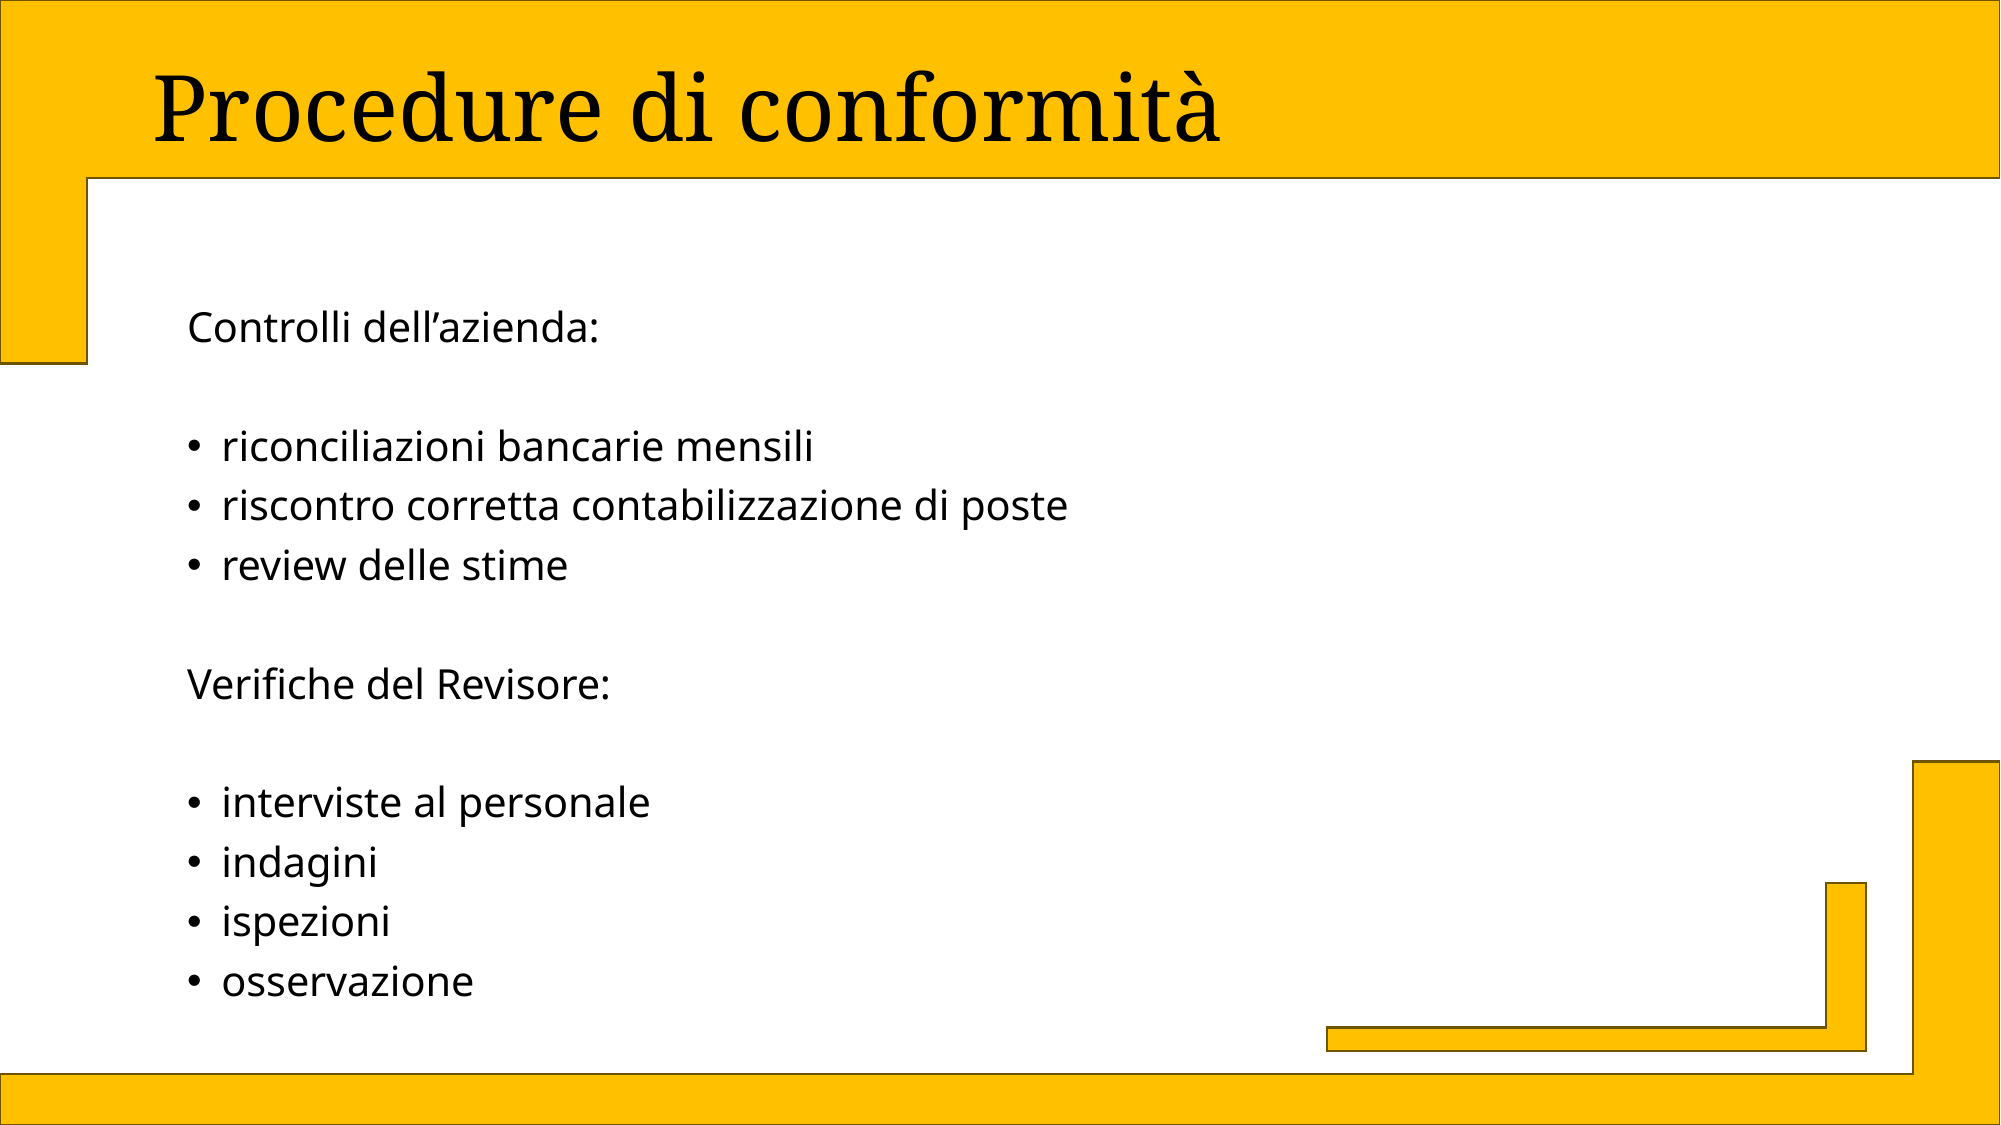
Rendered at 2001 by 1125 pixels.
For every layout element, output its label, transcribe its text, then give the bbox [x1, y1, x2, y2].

list Controlli dell’azienda: riconciliazioni bancarie mensili riscontro corretta contabilizzazione di poste review delle stime Verifiche del Revisore: interviste al personale indagini ispezioni osservazione [172, 299, 1898, 1014]
text_box [0, 760, 2000, 1125]
title Procedure di conformità [137, 3, 1863, 221]
text_box [0, 0, 2000, 365]
text_box [1326, 882, 1867, 1052]
